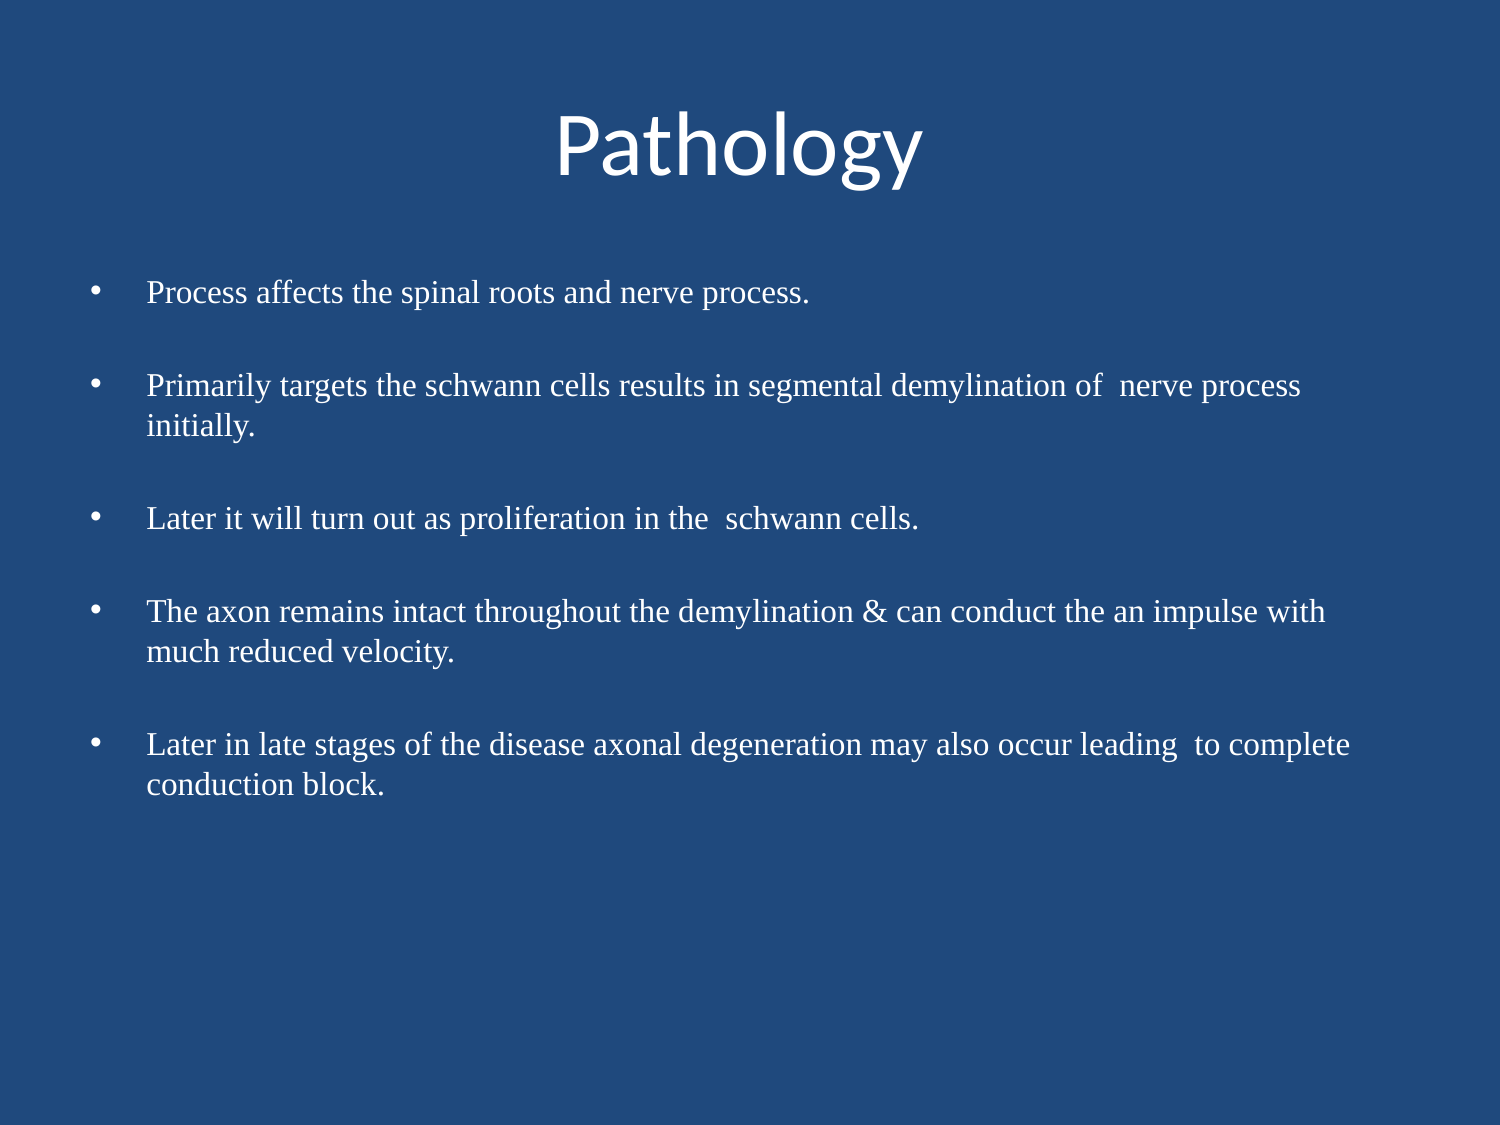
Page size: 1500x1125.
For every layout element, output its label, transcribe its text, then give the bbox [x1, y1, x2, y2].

title Pathology [75, 45, 1425, 233]
list Process affects the spinal roots and nerve process. Primarily targets the schwann cells results in segmental demylination of nerve process initially. Later it will turn out as proliferation in the schwann cells. The axon remains intact throughout the demylination & can conduct the an impulse with much reduced velocity. Later in late stages of the disease axonal degeneration may also occur leading to complete conduction block. [75, 262, 1425, 1005]
